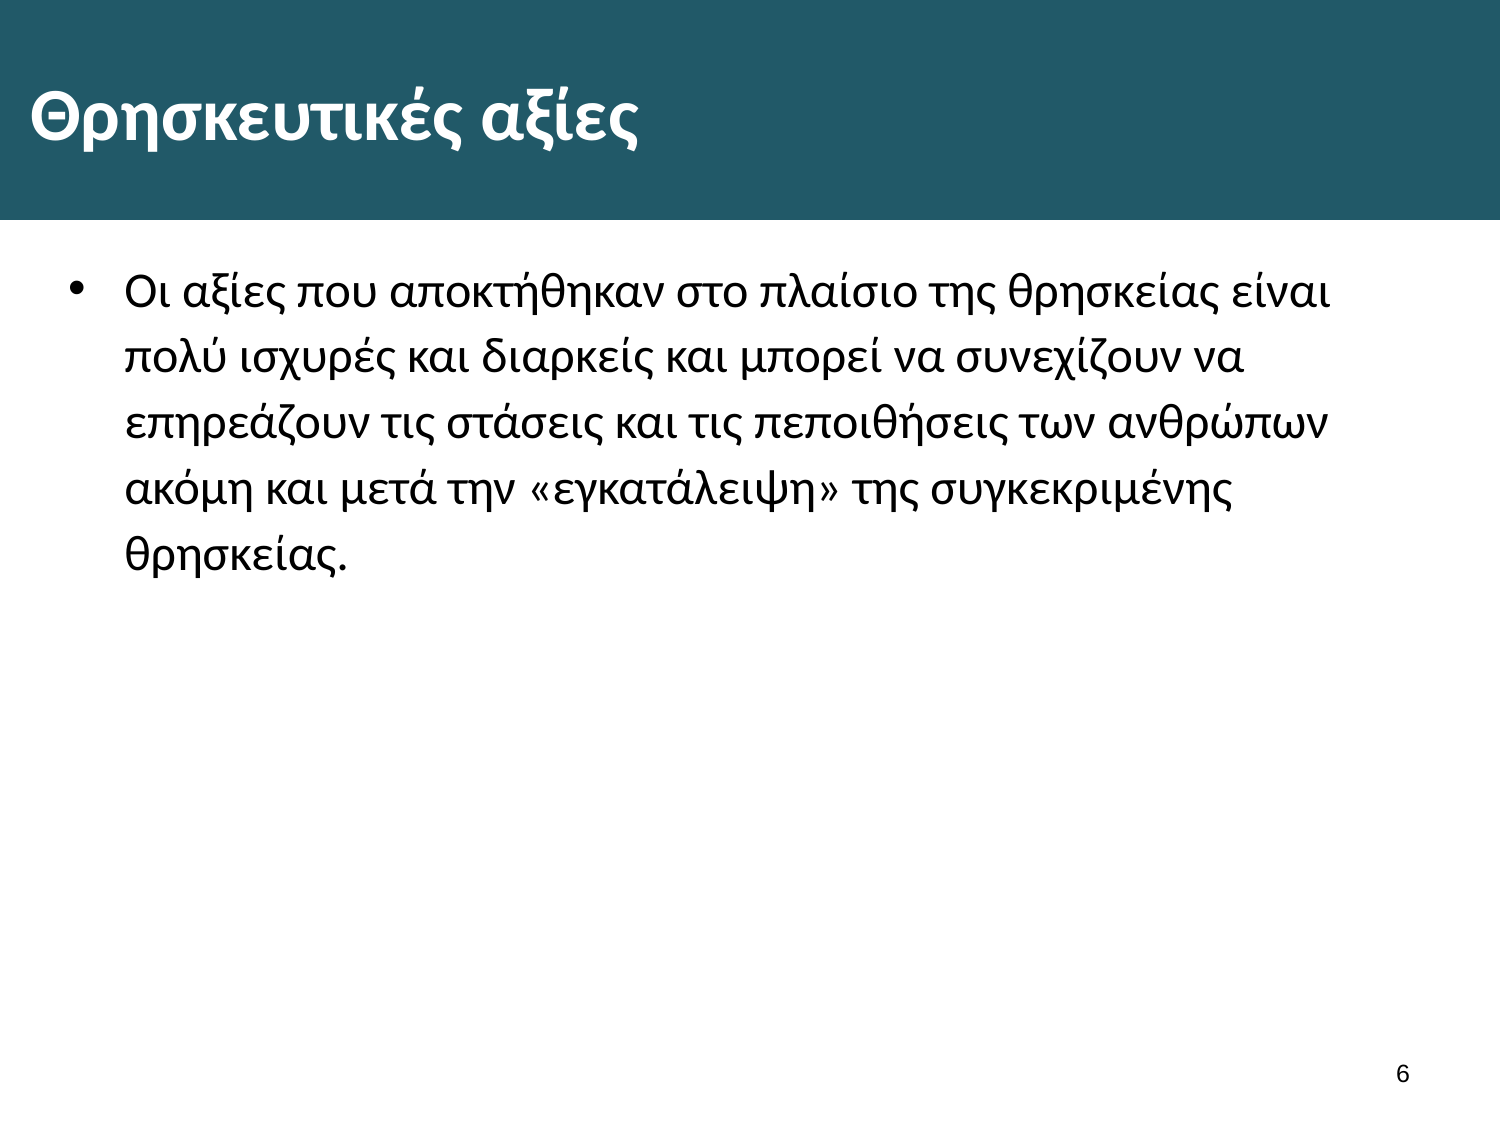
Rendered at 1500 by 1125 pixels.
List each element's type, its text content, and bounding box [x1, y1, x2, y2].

slide_number 5 [1074, 1042, 1425, 1103]
list Οι αξίες που αποκτήθηκαν στο πλαίσιο της θρησκείας είναι πολύ ισχυρές και διαρκείς και μπορεί να συνεχίζουν να επηρεάζουν τις στάσεις και τις πεποιθήσεις των ανθρώπων ακόμη και μετά την «εγκατάλειψη» της συγκεκριμένης θρησκείας. [53, 243, 1459, 1106]
title Θρησκευτικές αξίες [0, 0, 1500, 220]
